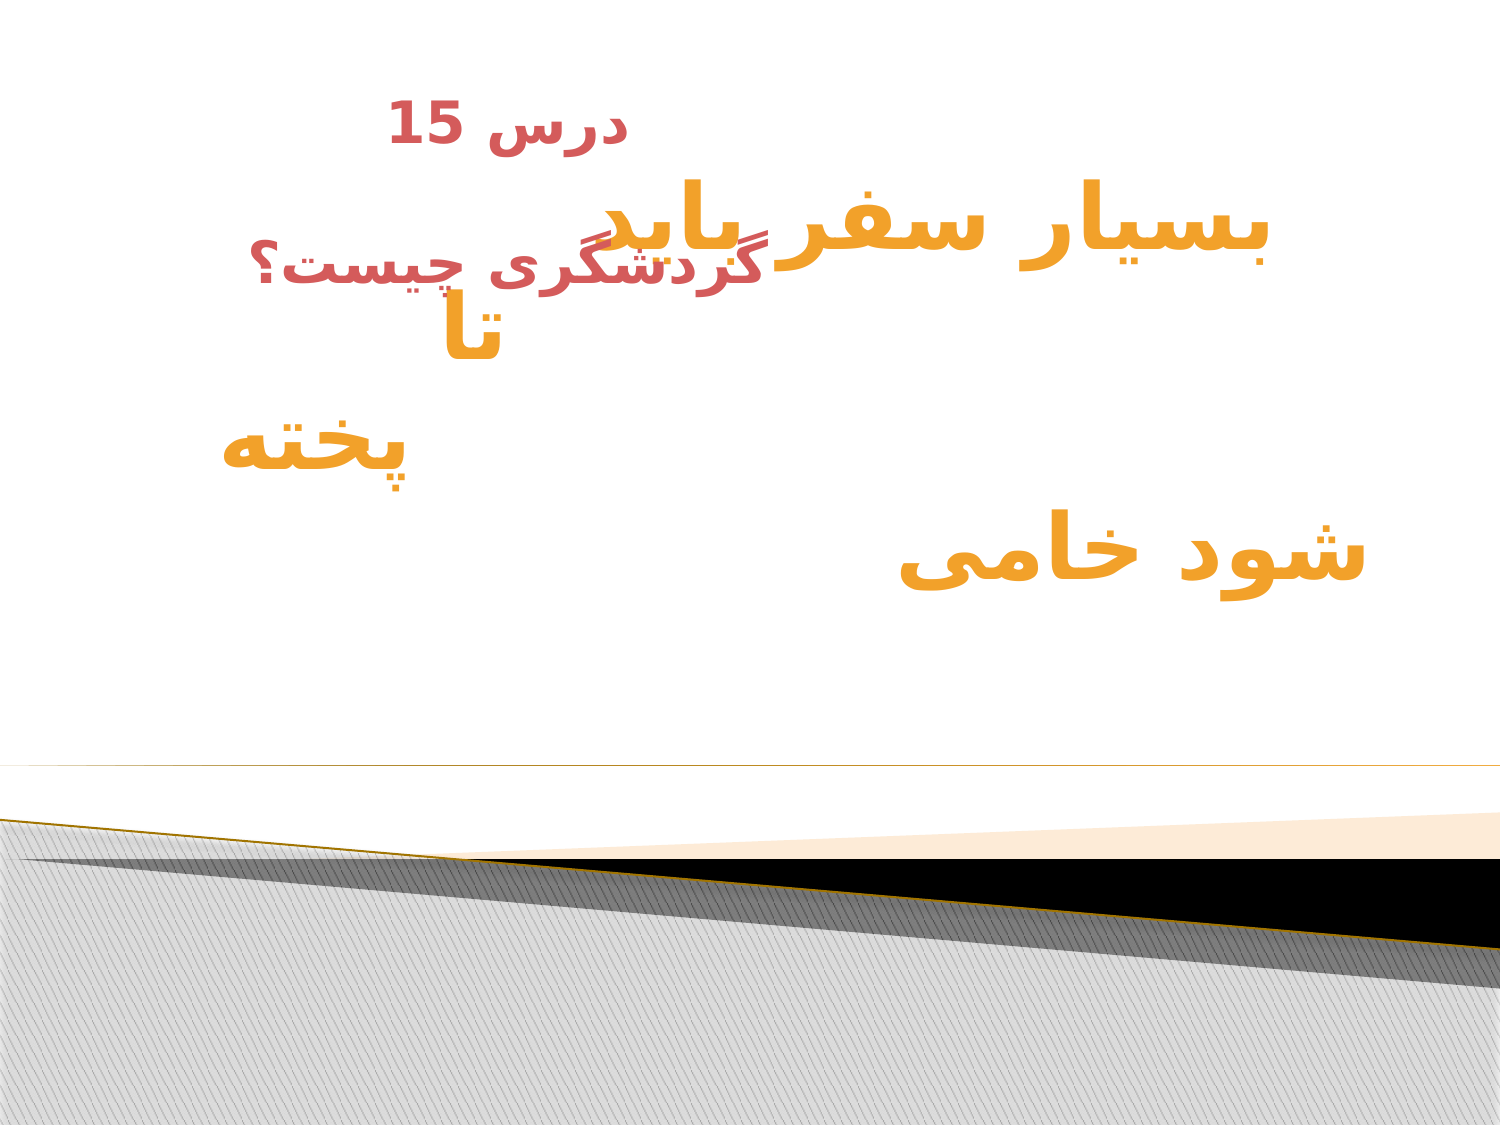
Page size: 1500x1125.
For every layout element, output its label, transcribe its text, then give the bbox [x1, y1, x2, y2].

text_box درس 15 گردشگری چیست؟ [218, 78, 798, 373]
title بسیار سفر باید تا پخته شود خامی [112, 113, 1388, 606]
picture [5, 859, 1500, 989]
